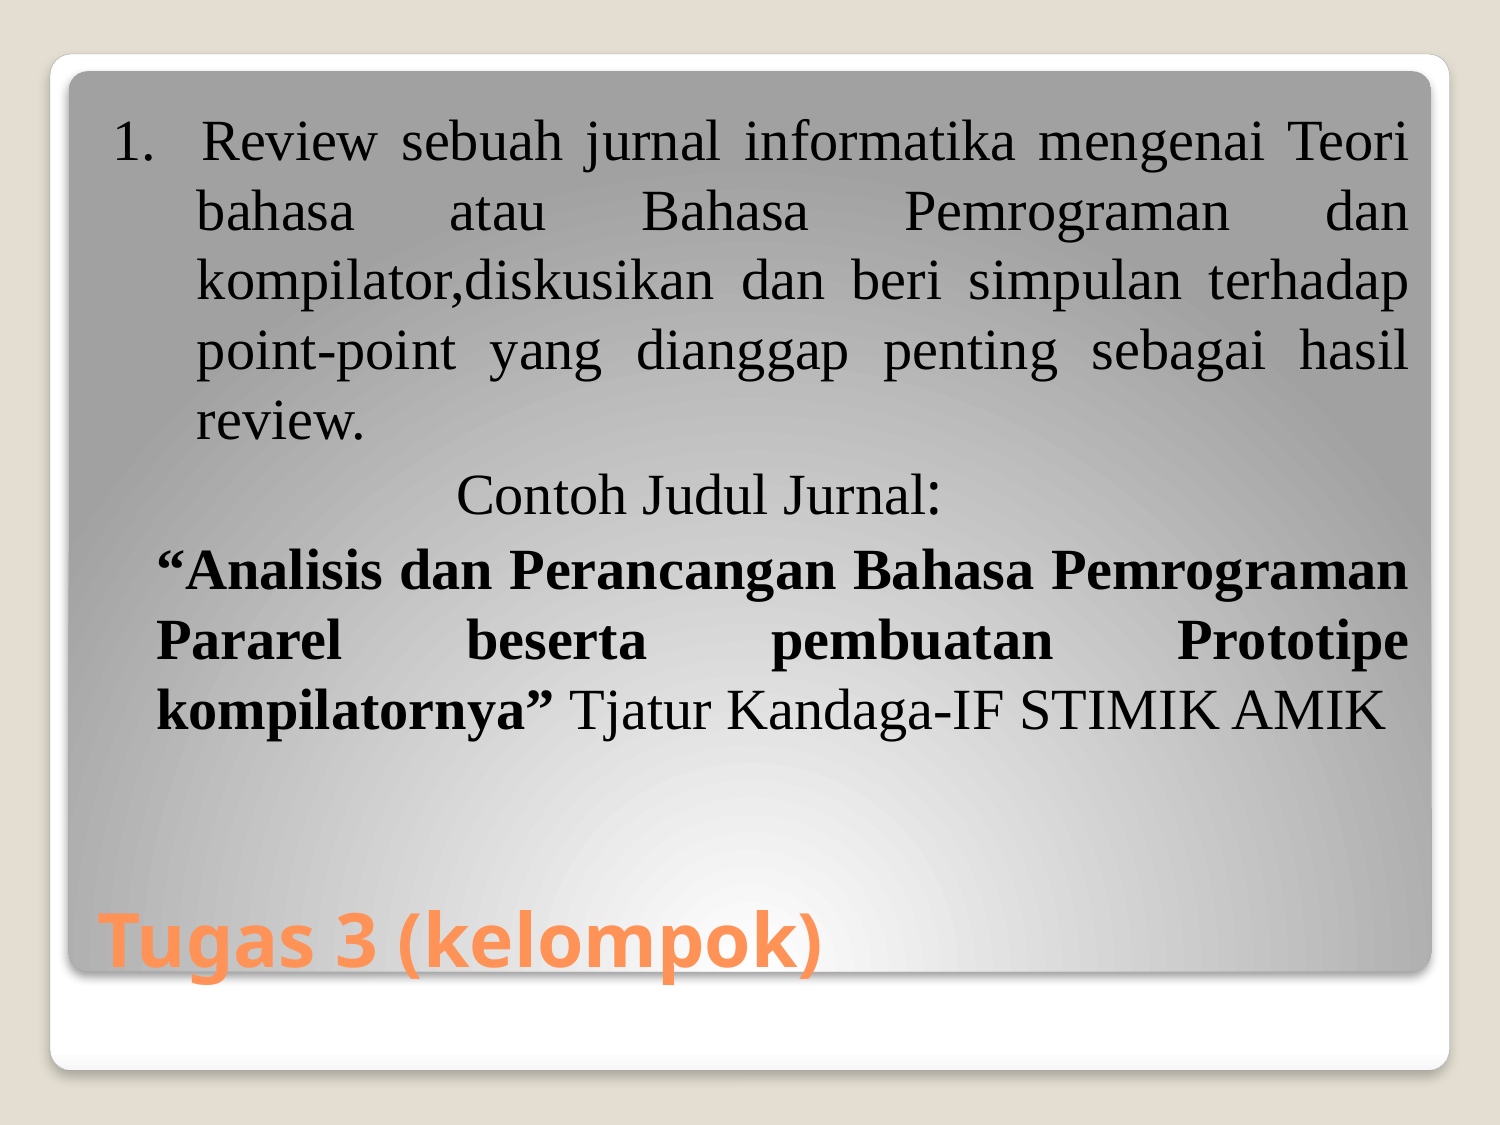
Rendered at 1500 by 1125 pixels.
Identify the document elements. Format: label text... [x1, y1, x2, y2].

list 1. Review sebuah jurnal informatika mengenai Teori bahasa atau Bahasa Pemrograman dan kompilator,diskusikan dan beri simpulan terhadap point-point yang dianggap penting sebagai hasil review. Contoh Judul Jurnal: “Analisis dan Perancangan Bahasa Pemrograman Pararel beserta pembuatan Prototipe kompilatornya” Tjatur Kandaga-IF STIMIK AMIK [82, 86, 1425, 844]
title Tugas 3 (kelompok) [82, 844, 1425, 990]
